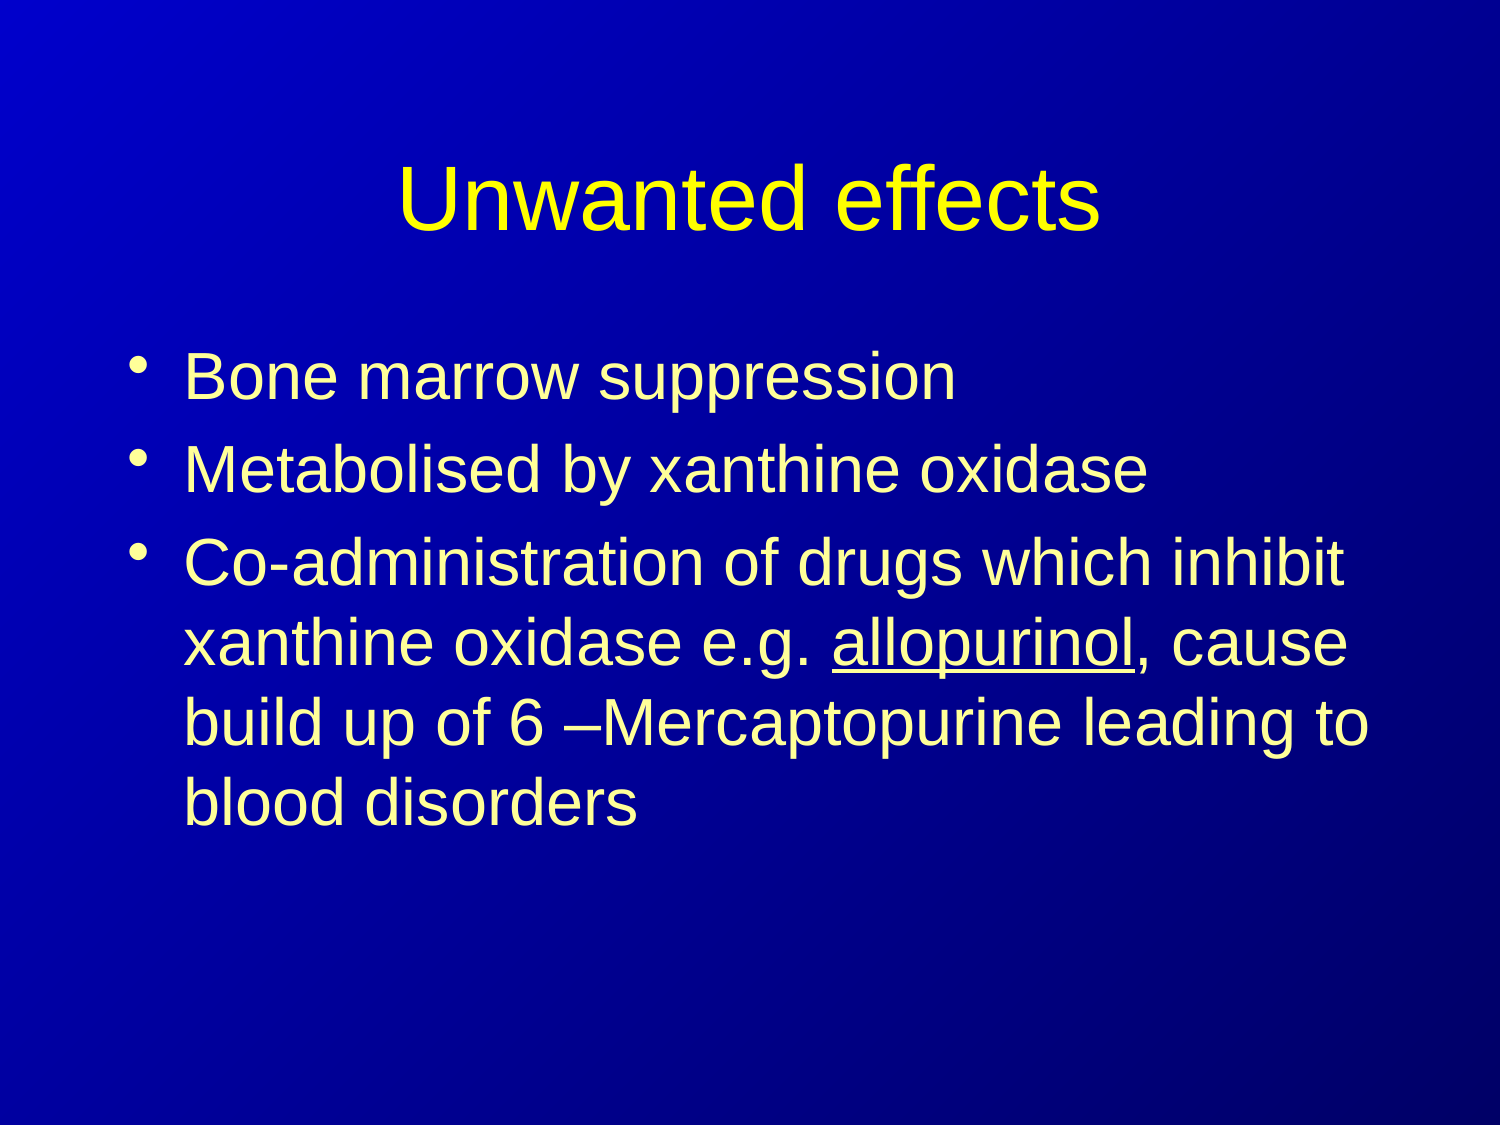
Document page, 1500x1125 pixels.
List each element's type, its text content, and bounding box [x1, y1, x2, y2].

list Bone marrow suppression Metabolised by xanthine oxidase Co-administration of drugs which inhibit xanthine oxidase e.g. allopurinol, cause build up of 6 –Mercaptopurine leading to blood disorders [112, 324, 1388, 1001]
title Unwanted effects [112, 99, 1388, 288]
